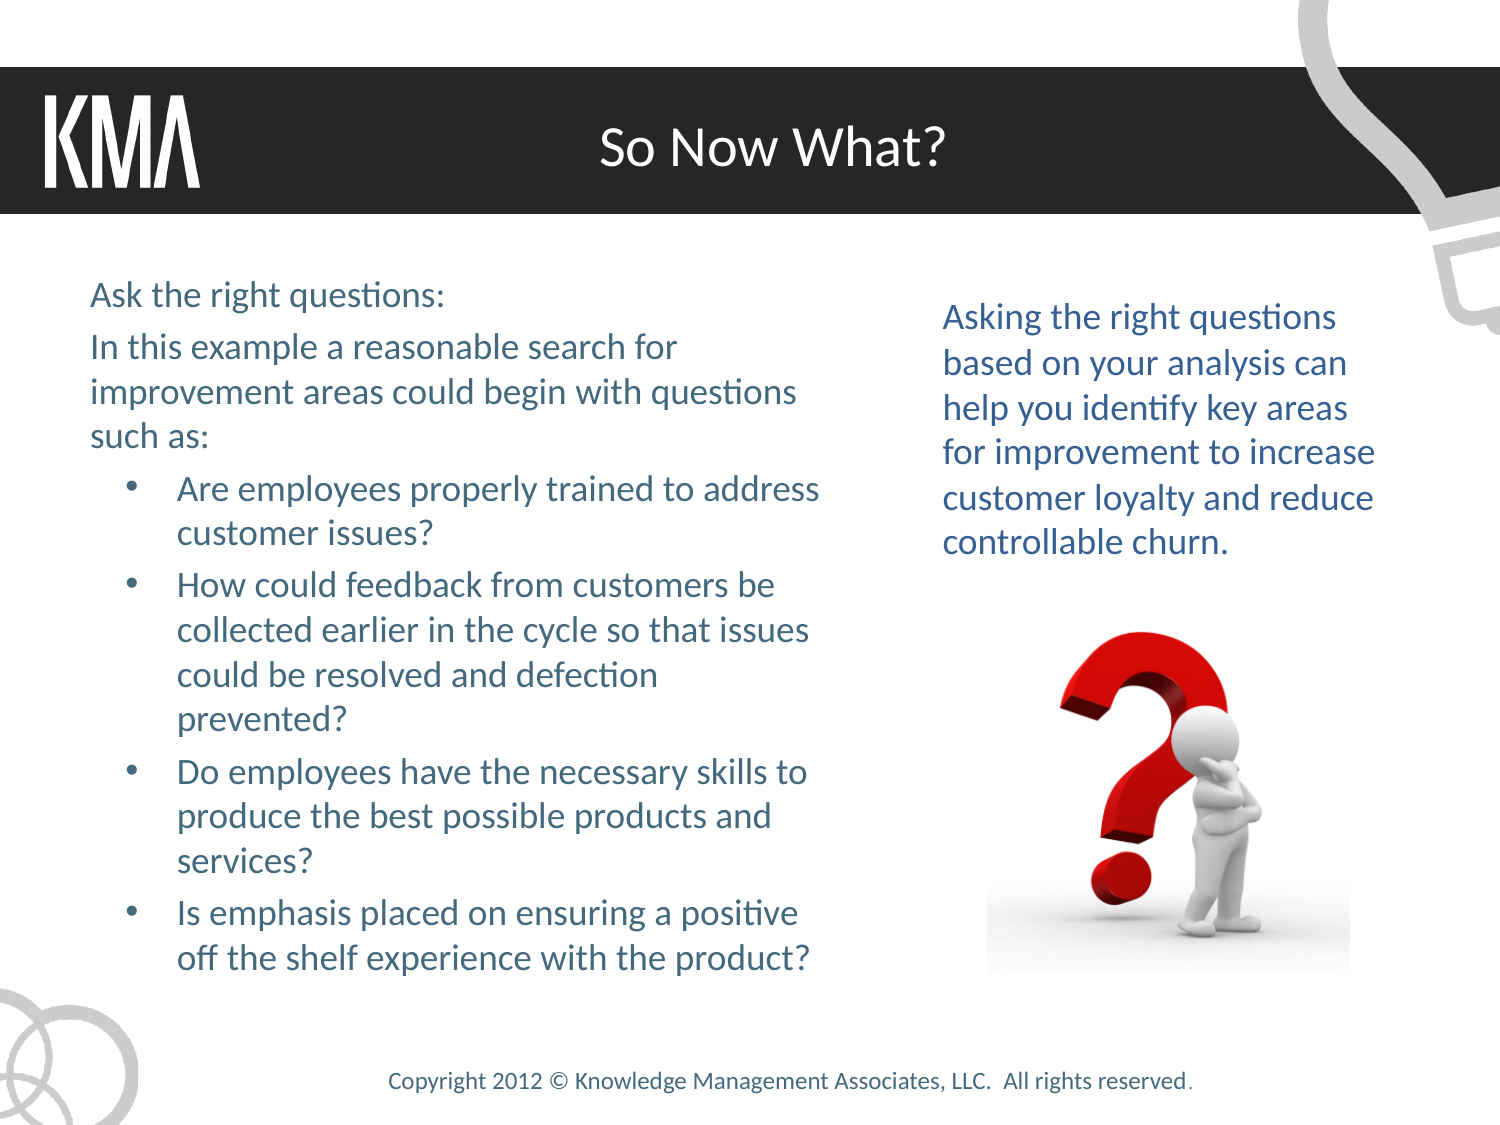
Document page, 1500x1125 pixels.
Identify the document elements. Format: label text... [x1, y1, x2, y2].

picture [987, 612, 1351, 975]
text_box Asking the right questions based on your analysis can help you identify key areas for improvement to increase customer loyalty and reduce controllable churn. [912, 262, 1425, 593]
picture [1298, 0, 1500, 335]
picture [0, 987, 139, 1125]
picture [44, 95, 205, 188]
list Ask the right questions: In this example a reasonable search for improvement areas could begin with questions such as: Are employees properly trained to address customer issues? How could feedback from customers be collected earlier in the cycle so that issues could be resolved and defection prevented? Do employees have the necessary skills to produce the best possible products and services? Is emphasis placed on ensuring a positive off the shelf experience with the product? [75, 262, 850, 1000]
title So Now What? [237, 85, 1311, 200]
